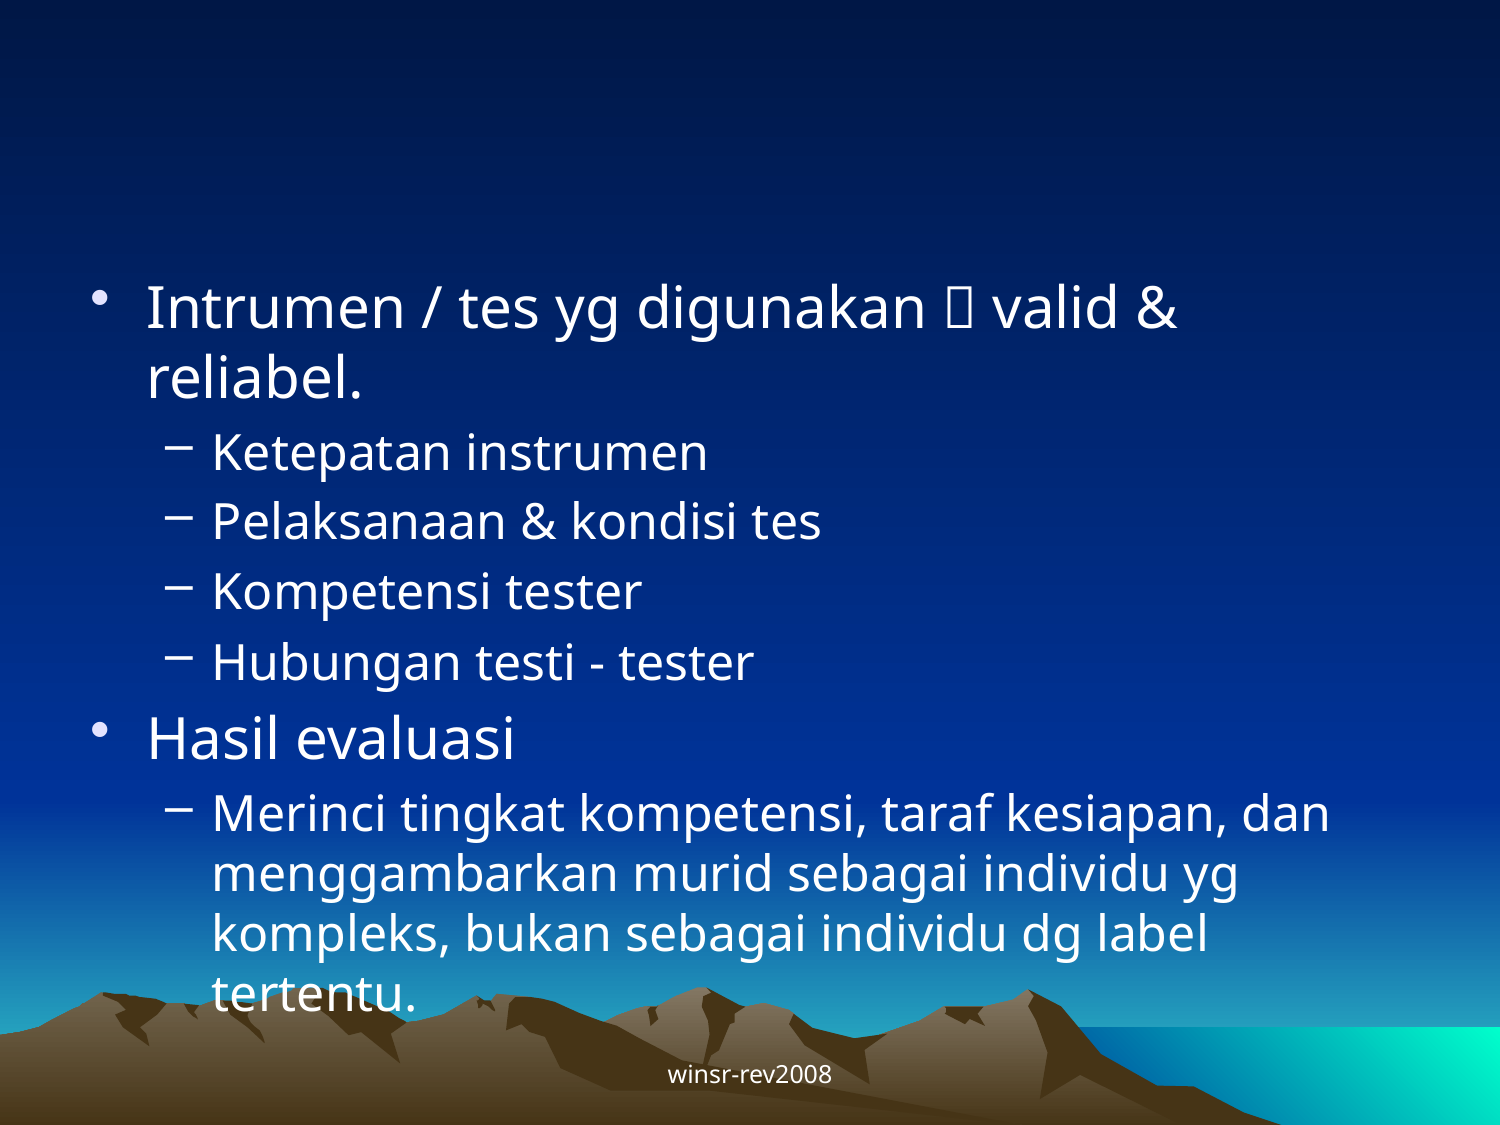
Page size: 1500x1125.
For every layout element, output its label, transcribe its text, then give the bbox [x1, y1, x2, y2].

footer winsr-rev2008 [512, 1024, 988, 1101]
list Intrumen / tes yg digunakan  valid & reliabel. Ketepatan instrumen Pelaksanaan & kondisi tes Kompetensi tester Hubungan testi - tester Hasil evaluasi Merinci tingkat kompetensi, taraf kesiapan, dan menggambarkan murid sebagai individu yg kompleks, bukan sebagai individu dg label tertentu. [74, 262, 1426, 1001]
